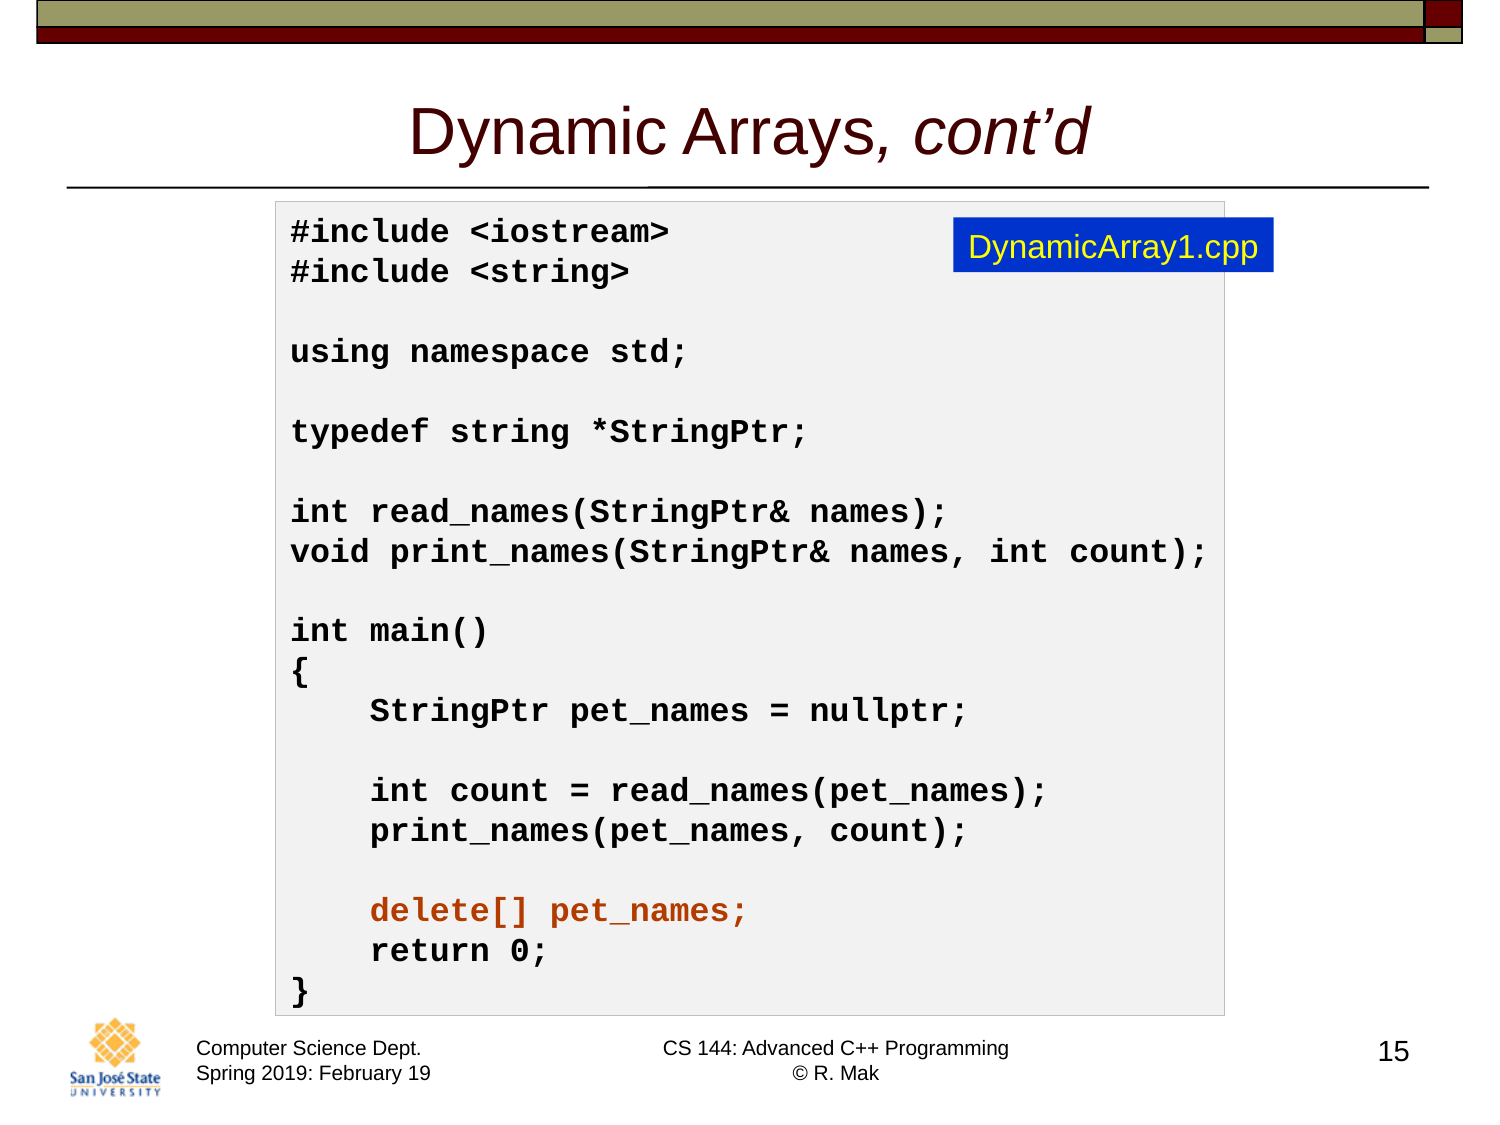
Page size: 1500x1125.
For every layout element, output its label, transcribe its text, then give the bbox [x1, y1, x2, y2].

text_box #include <iostream> #include <string> using namespace std; typedef string *StringPtr; int read_names(StringPtr& names); void print_names(StringPtr& names, int count); int main() { StringPtr pet_names = nullptr; int count = read_names(pet_names); print_names(pet_names, count); delete[] pet_names; return 0; } [275, 201, 1225, 1016]
slide_number 15 [1320, 1025, 1425, 1100]
picture [60, 1012, 166, 1112]
title Dynamic Arrays, cont’d [75, 67, 1425, 175]
text_box DynamicArray1.cpp [953, 217, 1274, 273]
